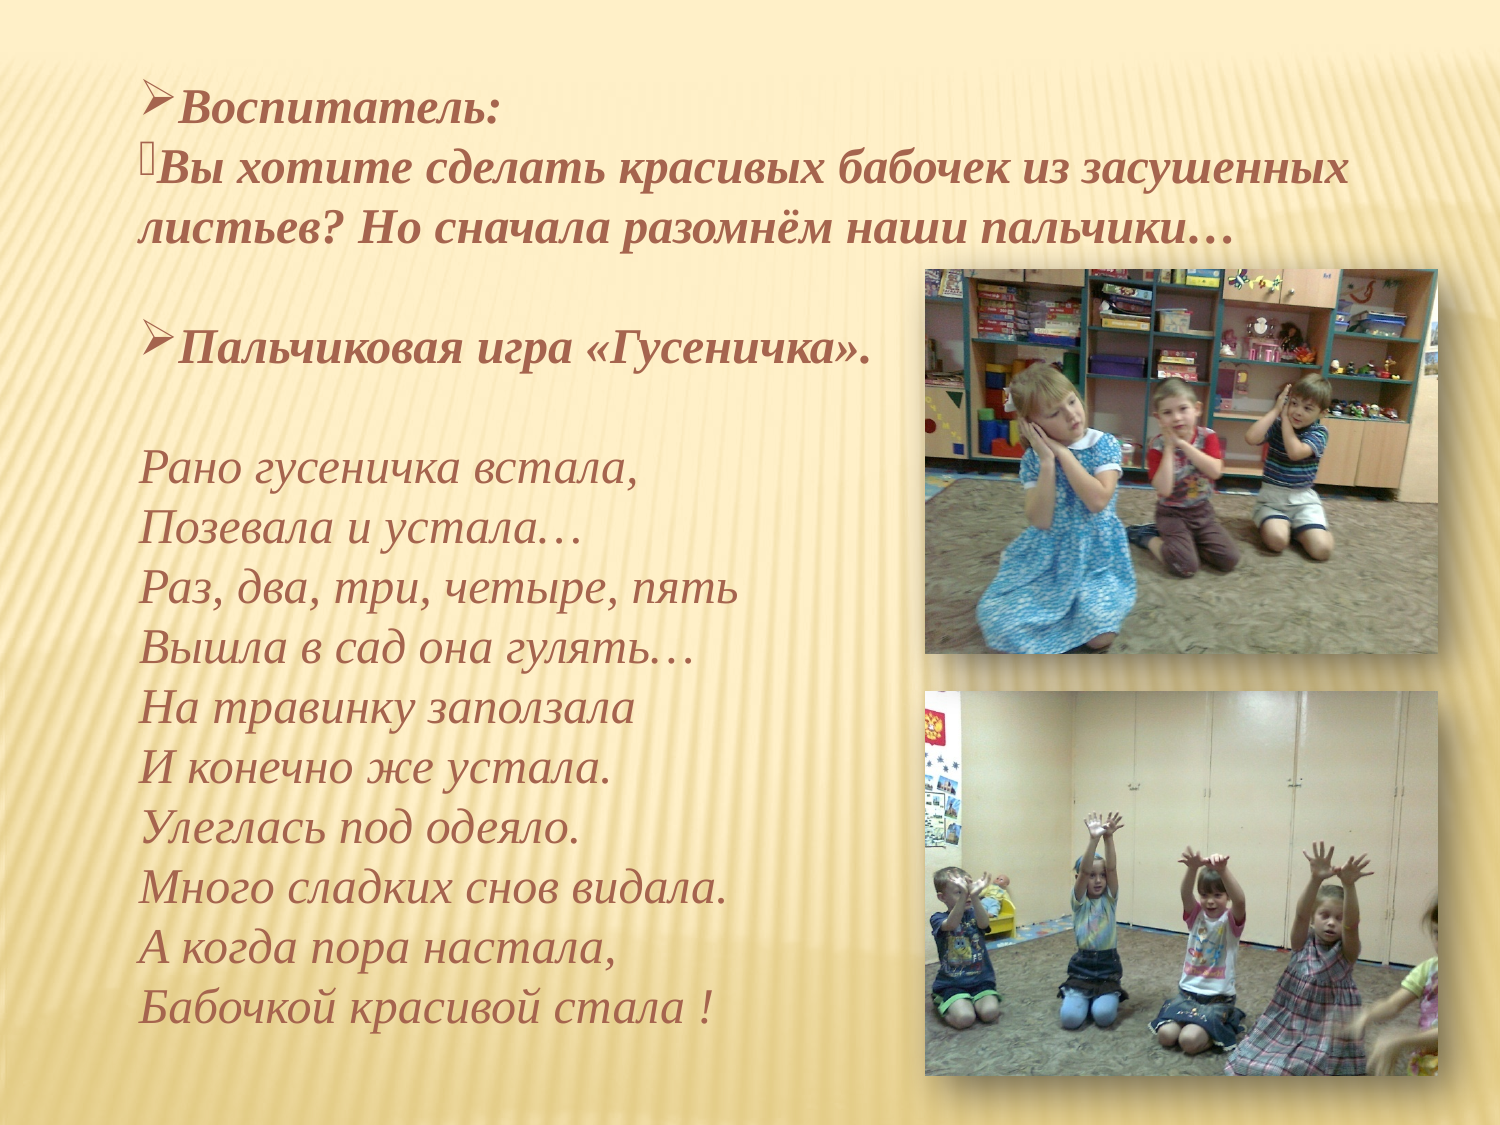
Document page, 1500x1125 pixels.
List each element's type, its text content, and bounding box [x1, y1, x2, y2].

text_box Воспитатель: Вы хотите сделать красивых бабочек из засушенных листьев? Но сначала разомнём наши пальчики… Пальчиковая игра «Гусеничка». Рано гусеничка встала, Позевала и устала… Раз, два, три, четыре, пять Вышла в сад она гулять… На травинку заползала И конечно же устала. Улеглась под одеяло. Много сладких снов видала. А когда пора настала, Бабочкой красивой стала ! [123, 66, 1400, 1102]
picture [925, 691, 1438, 1076]
picture [925, 269, 1438, 654]
